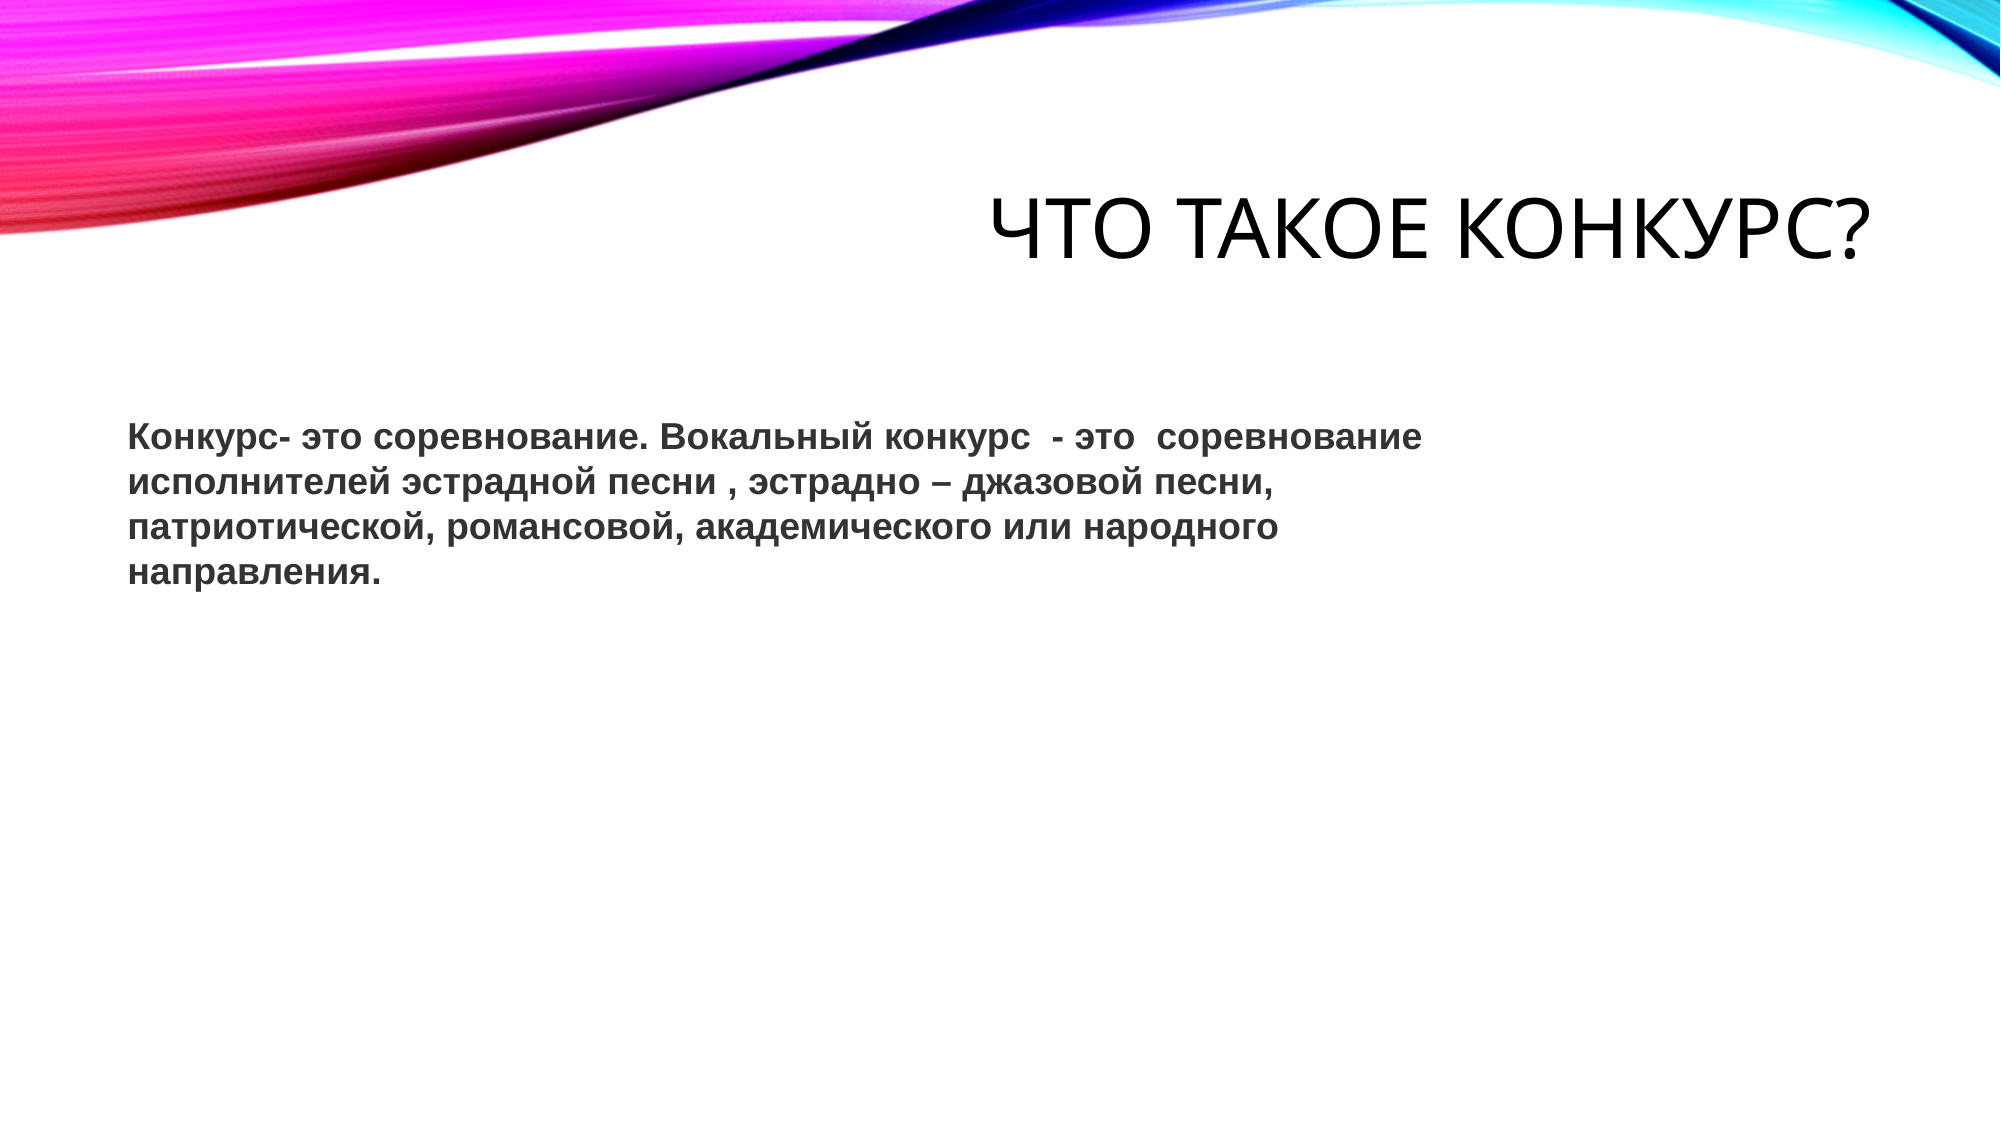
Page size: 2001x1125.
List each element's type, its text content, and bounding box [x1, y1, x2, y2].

picture [1890, 0, 2000, 75]
picture [0, 0, 2000, 237]
text_box Конкурс- это соревнование. Вокальный конкурс - это соревнование исполнителей эстрадной песни , эстрадно – джазовой песни, патриотической, романсовой, академического или народного направления. [112, 359, 1500, 600]
picture [1910, 0, 2000, 45]
title Что такое конкурс? [474, 125, 1888, 338]
